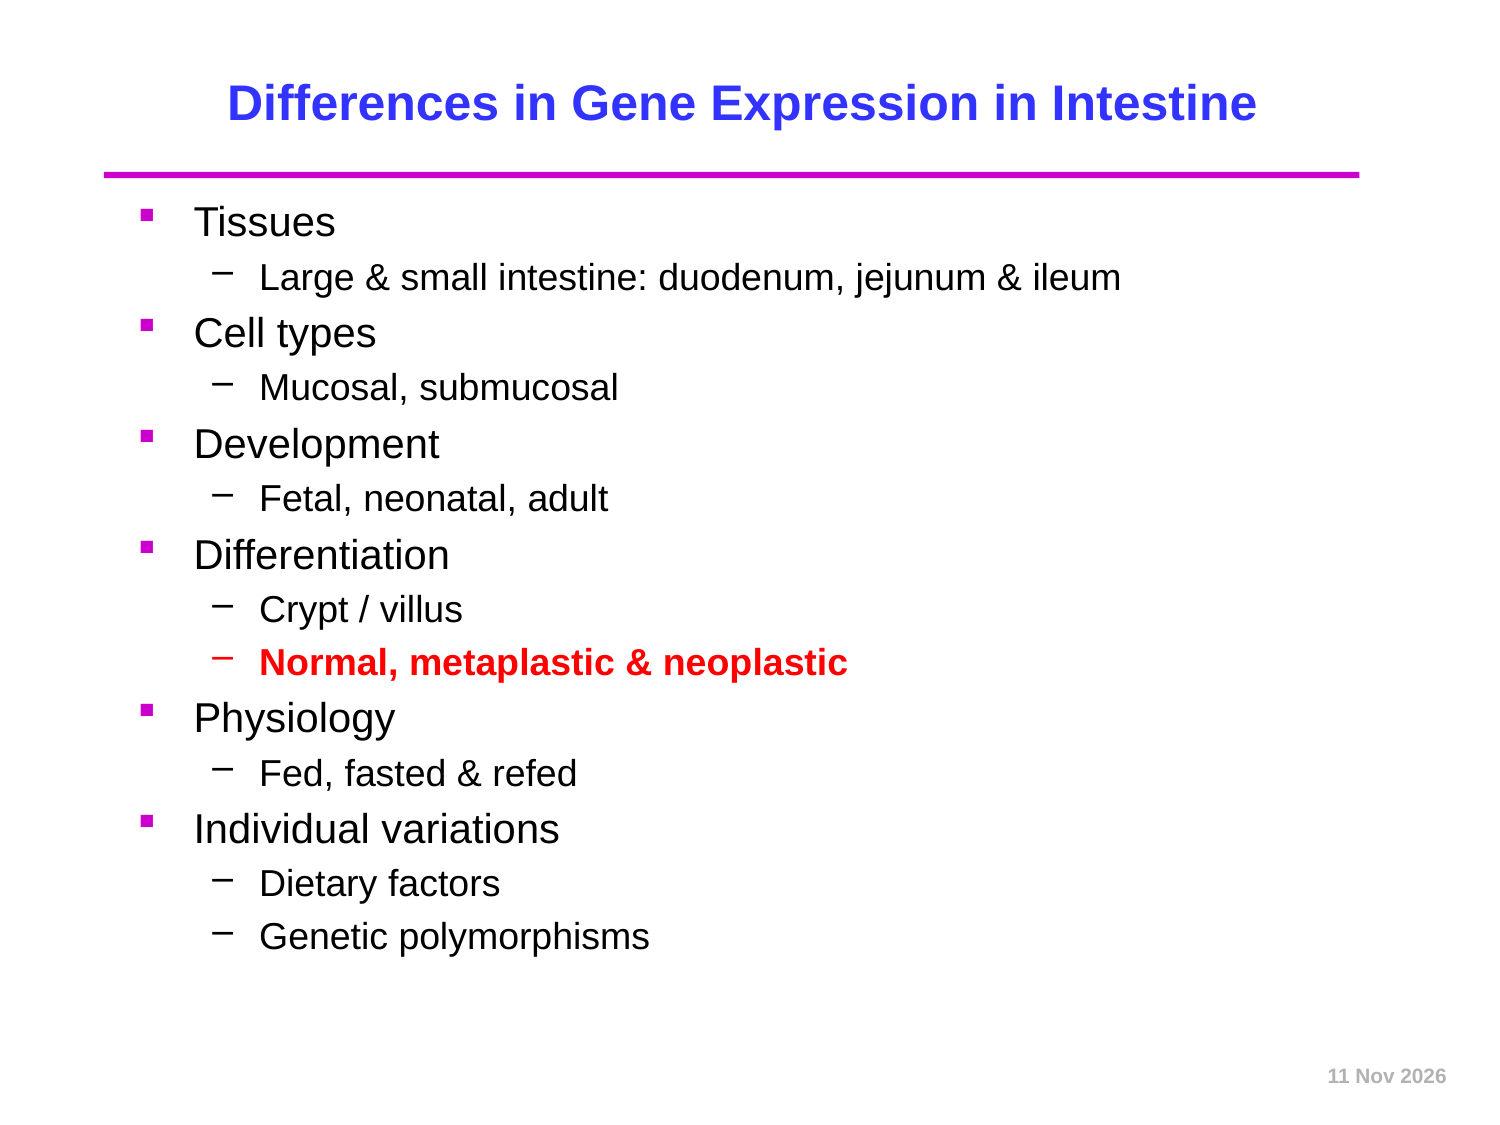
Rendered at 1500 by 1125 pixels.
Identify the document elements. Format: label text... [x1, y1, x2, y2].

title Differences in Gene Expression in Intestine [126, 24, 1359, 175]
slide_number Dec-12 [1312, 1037, 1488, 1113]
list Tissues Large & small intestine: duodenum, jejunum & ileum Cell types Mucosal, submucosal Development Fetal, neonatal, adult Differentiation Crypt / villus Normal, metaplastic & neoplastic Physiology Fed, fasted & refed Individual variations Dietary factors Genetic polymorphisms [122, 187, 1374, 988]
